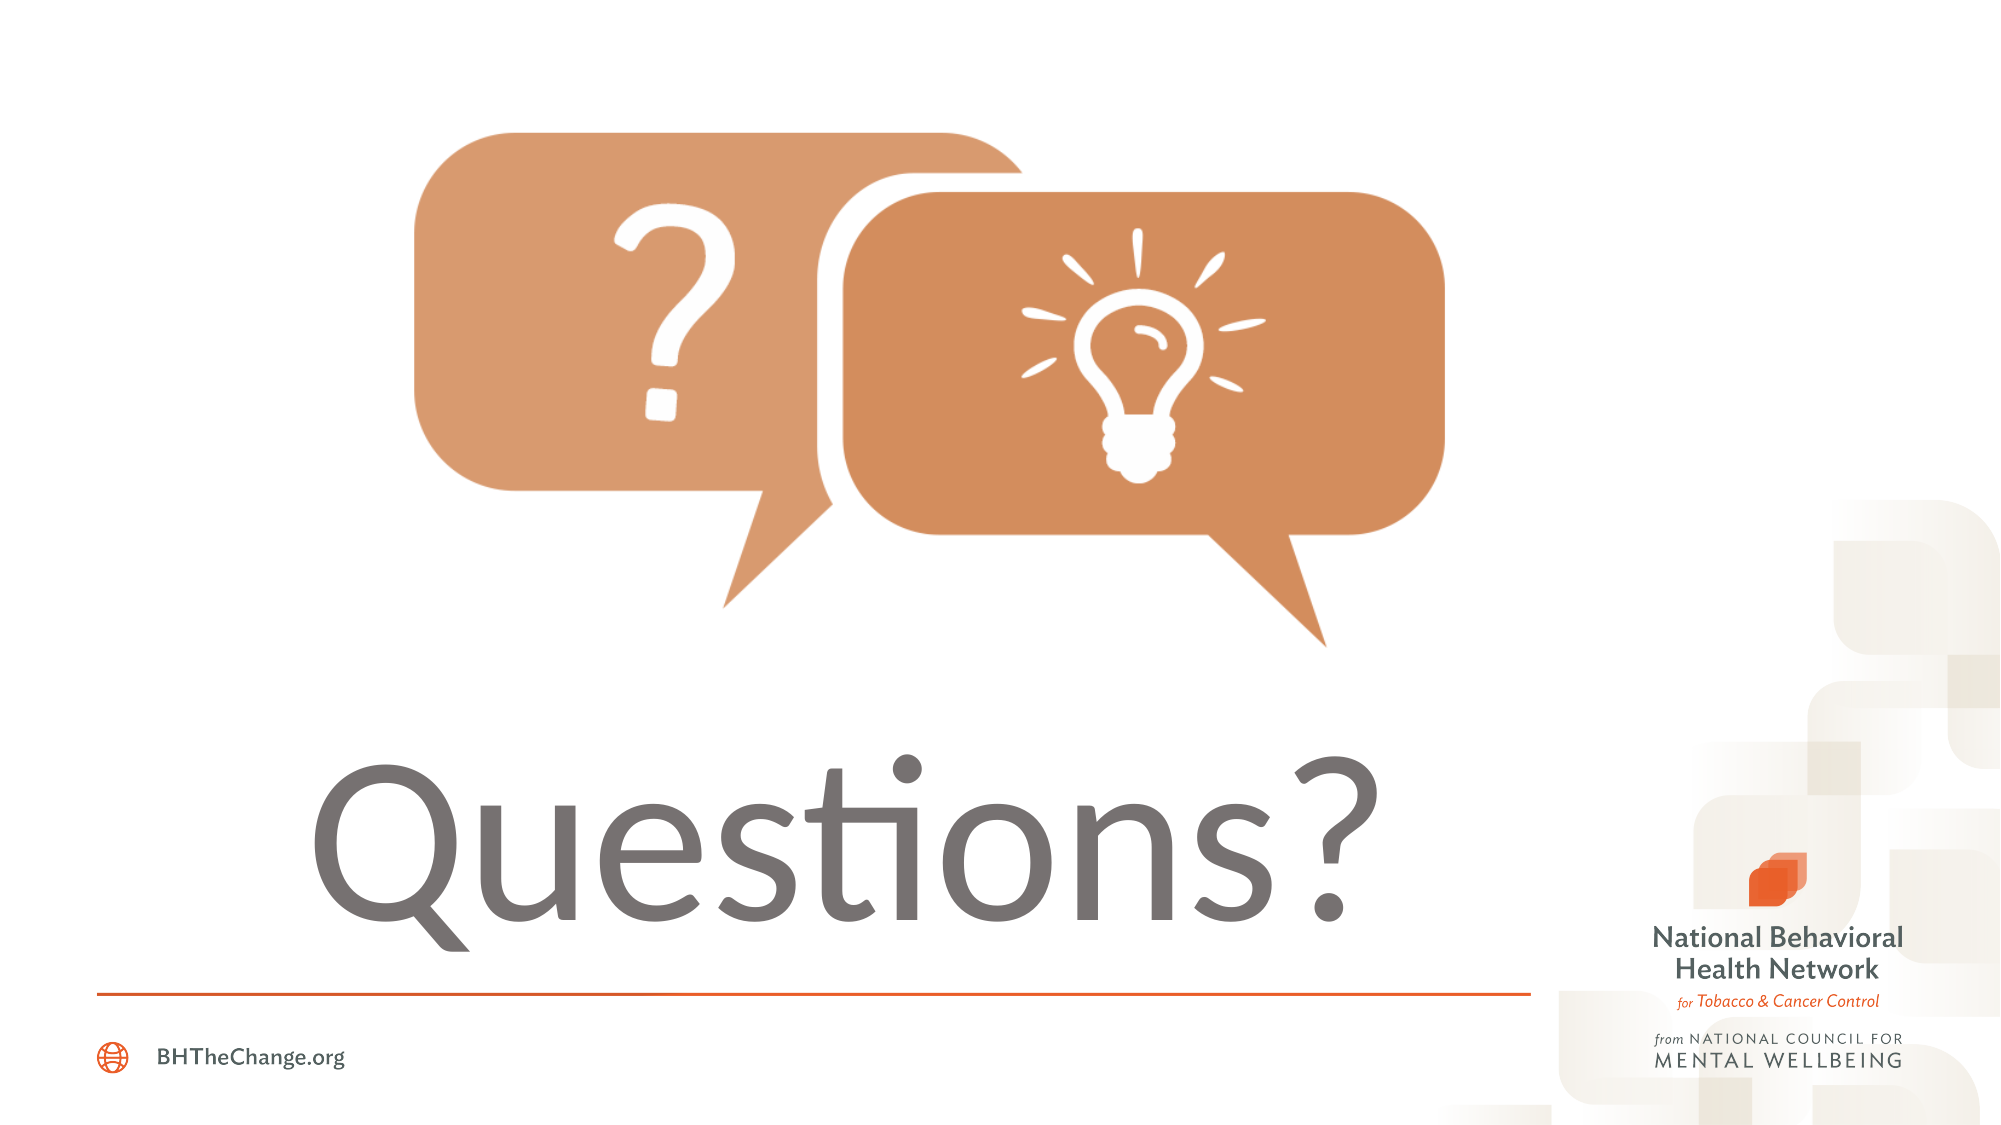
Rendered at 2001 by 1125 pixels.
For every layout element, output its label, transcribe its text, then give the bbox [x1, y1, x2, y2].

picture [0, 0, 2000, 1125]
title Comments & Questions? [92, 59, 1908, 278]
text_box Questions? [290, 673, 1783, 977]
